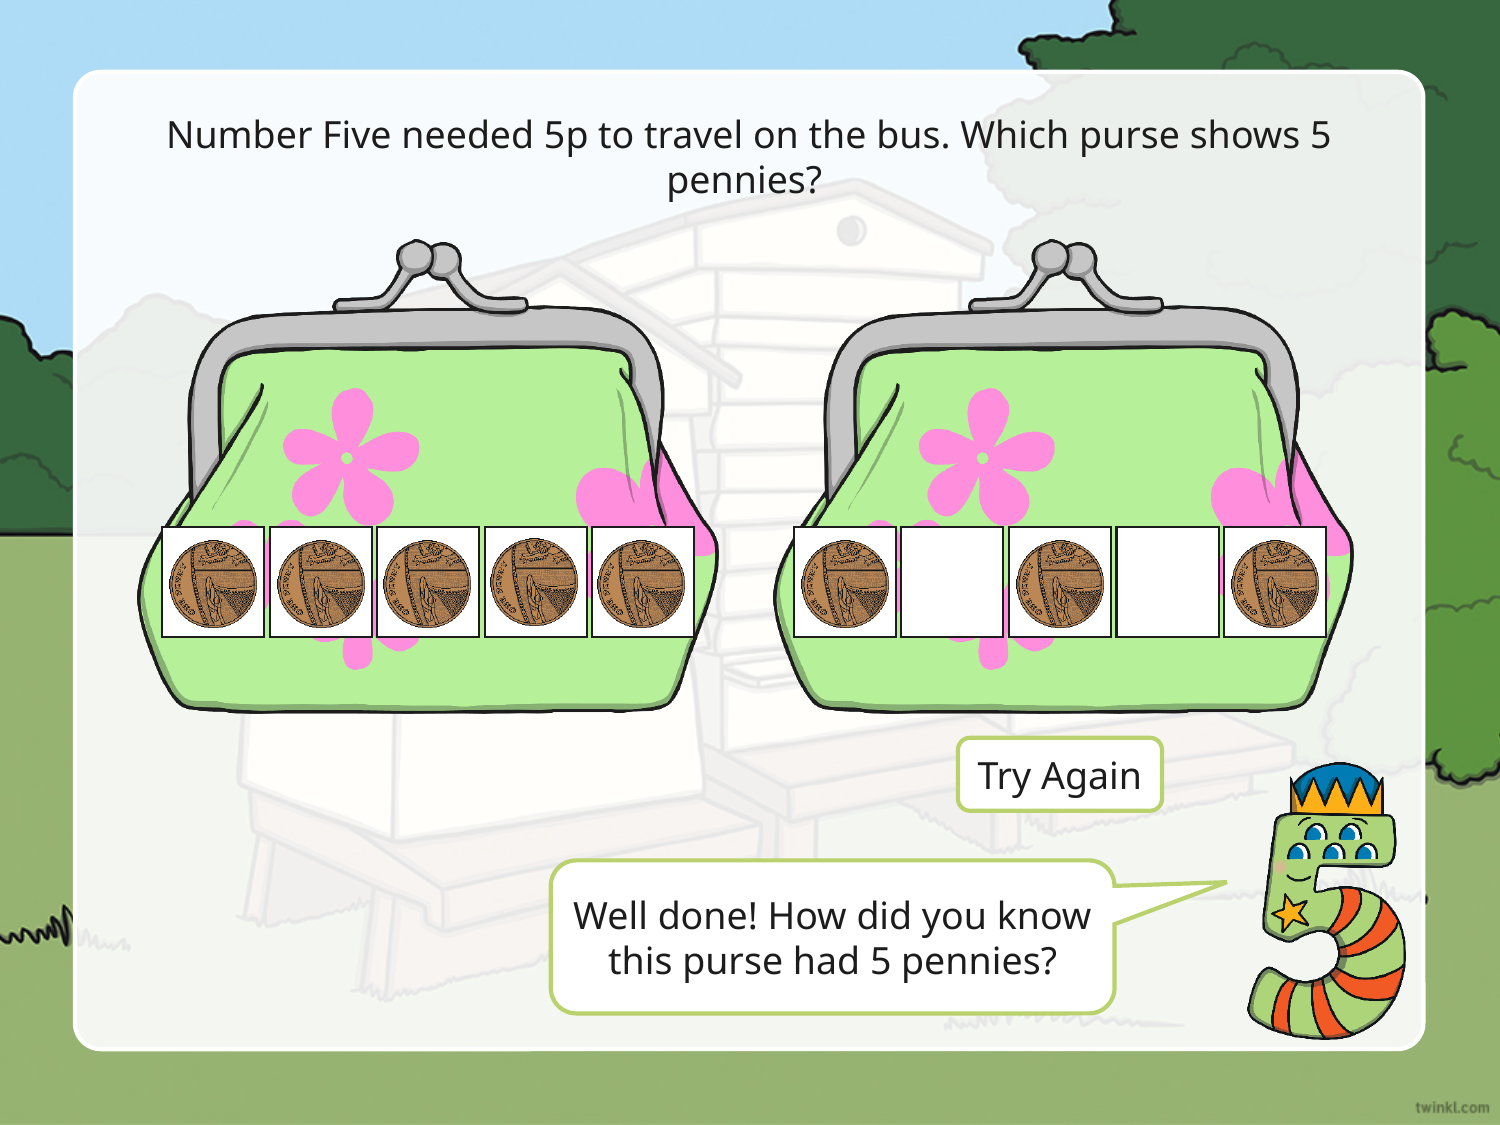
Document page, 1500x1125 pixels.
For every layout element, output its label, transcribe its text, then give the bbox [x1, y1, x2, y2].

text_box Well done! How did you know this purse had 5 pennies? [549, 859, 1228, 1015]
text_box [137, 239, 719, 714]
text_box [773, 239, 1354, 714]
picture [0, 0, 1500, 1125]
text_box Number Five needed 5p to travel on the bus. Which purse shows 5 pennies? [93, 111, 1406, 202]
text_box Try Again [956, 736, 1164, 812]
